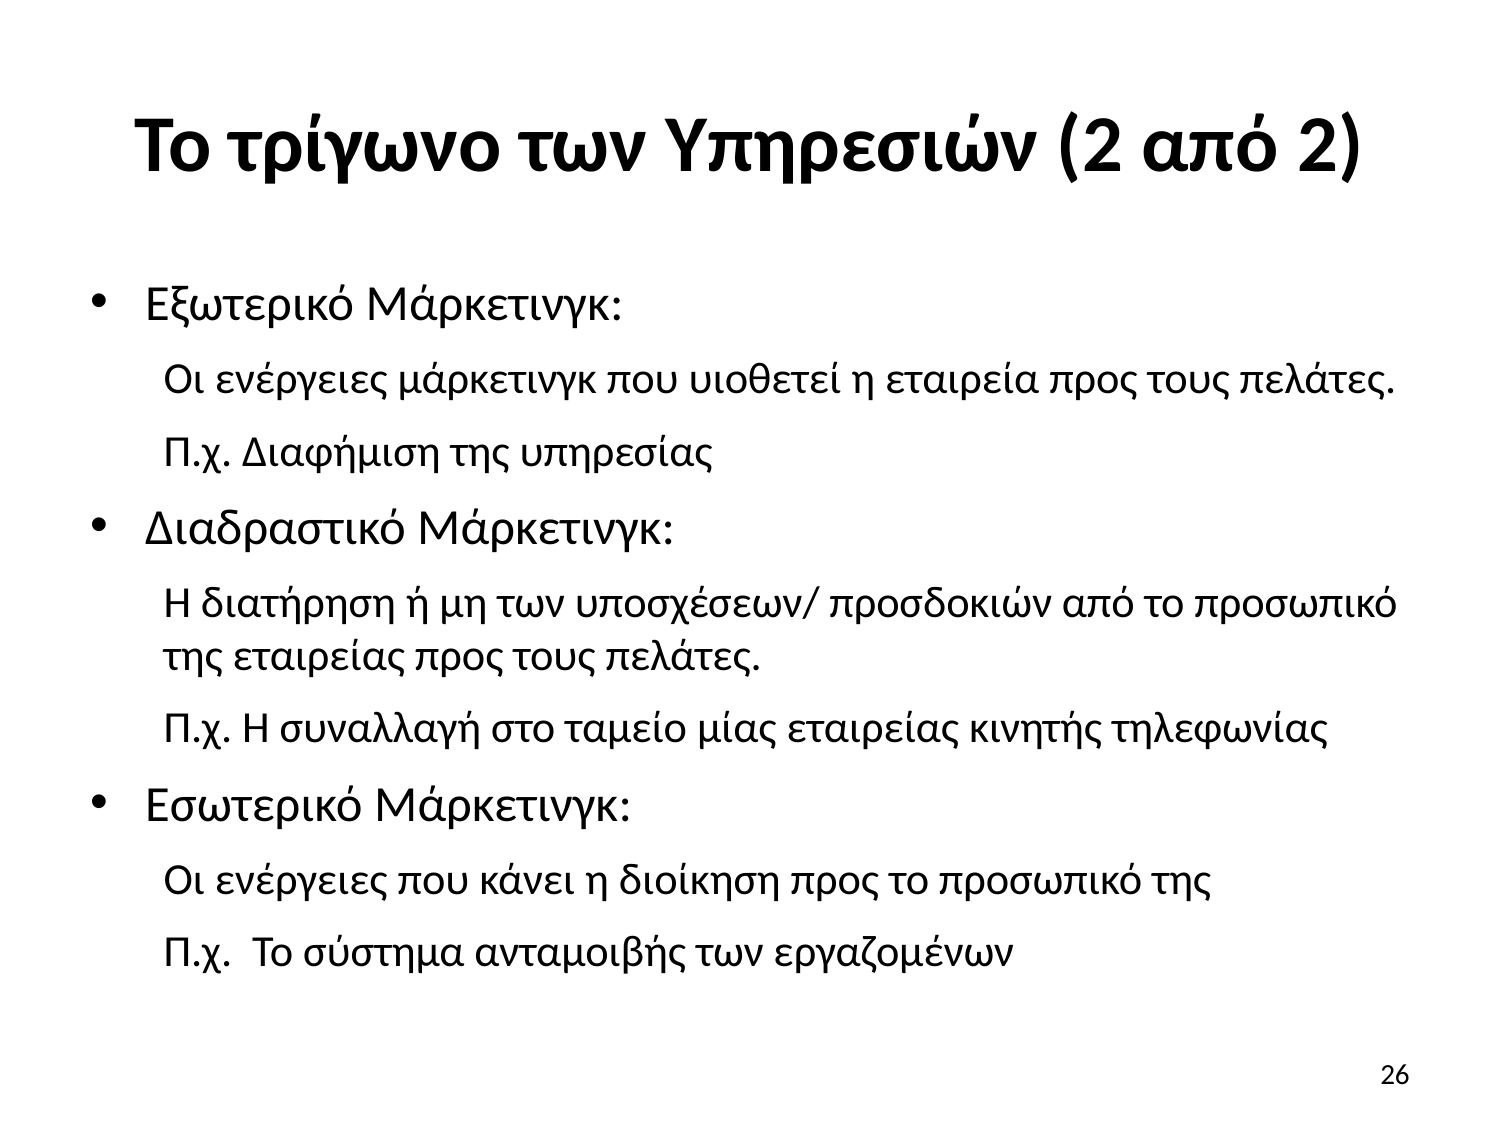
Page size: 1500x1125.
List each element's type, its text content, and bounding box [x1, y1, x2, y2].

slide_number 26 [1074, 1042, 1425, 1103]
title Το τρίγωνο των Υπηρεσιών (2 από 2) [75, 45, 1425, 233]
list Εξωτερικό Μάρκετινγκ: Οι ενέργειες μάρκετινγκ που υιοθετεί η εταιρεία προς τους πελάτες. Π.χ. Διαφήμιση της υπηρεσίας Διαδραστικό Μάρκετινγκ: Η διατήρηση ή μη των υποσχέσεων/ προσδοκιών από το προσωπικό της εταιρείας προς τους πελάτες. Π.χ. Η συναλλαγή στο ταμείο μίας εταιρείας κινητής τηλεφωνίας Εσωτερικό Μάρκετινγκ: Οι ενέργειες που κάνει η διοίκηση προς το προσωπικό της Π.χ. Το σύστημα ανταμοιβής των εργαζομένων [75, 262, 1425, 1005]
